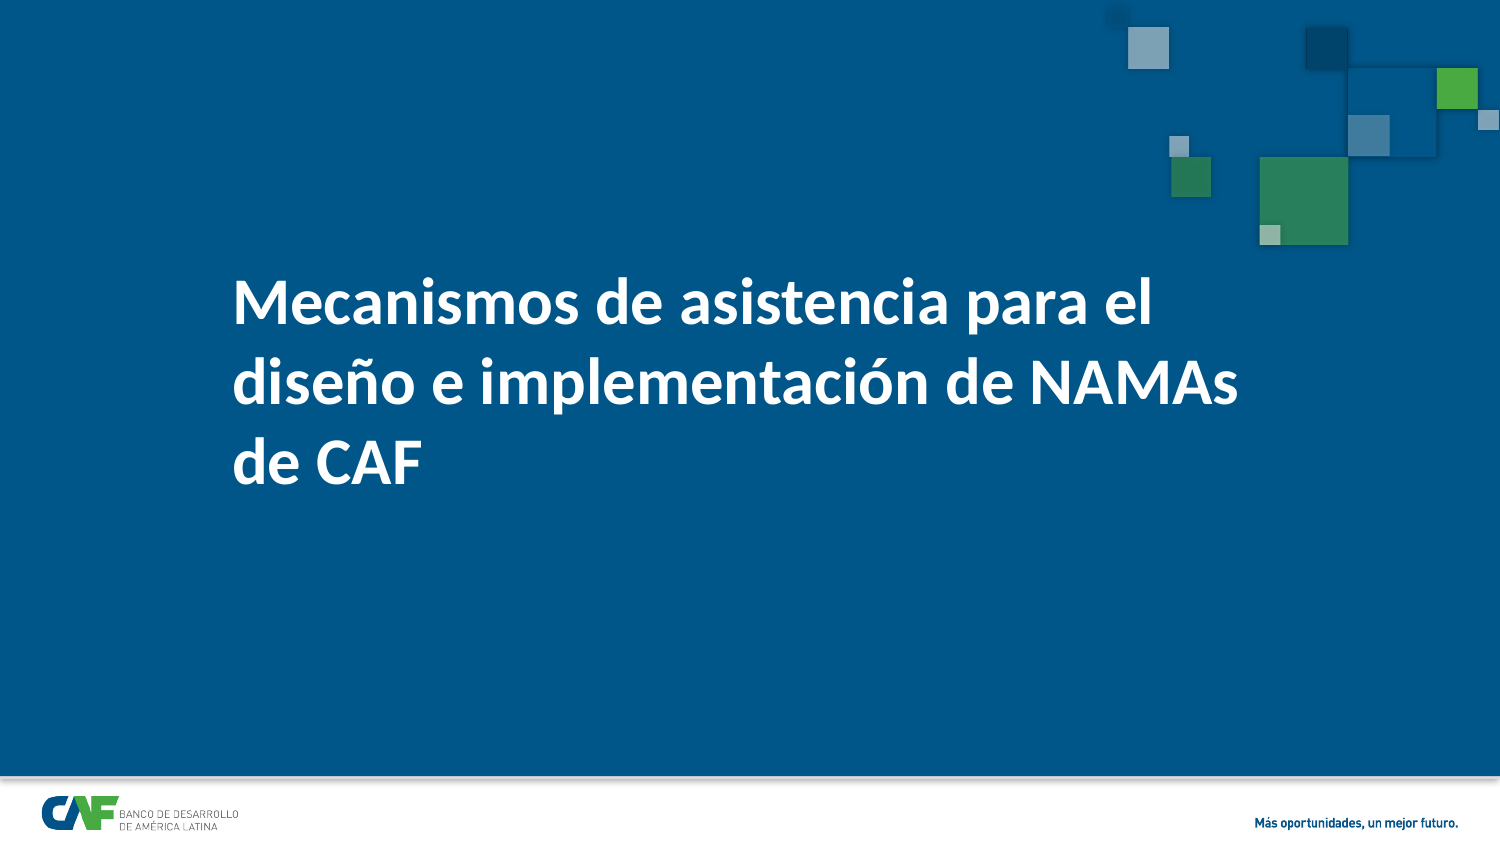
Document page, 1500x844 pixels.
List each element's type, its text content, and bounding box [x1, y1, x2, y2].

picture [1246, 812, 1470, 833]
picture [31, 782, 251, 844]
list Mecanismos de asistencia para el diseño e implementación de NAMAs de CAF [217, 67, 1282, 689]
picture [1096, 0, 1500, 258]
